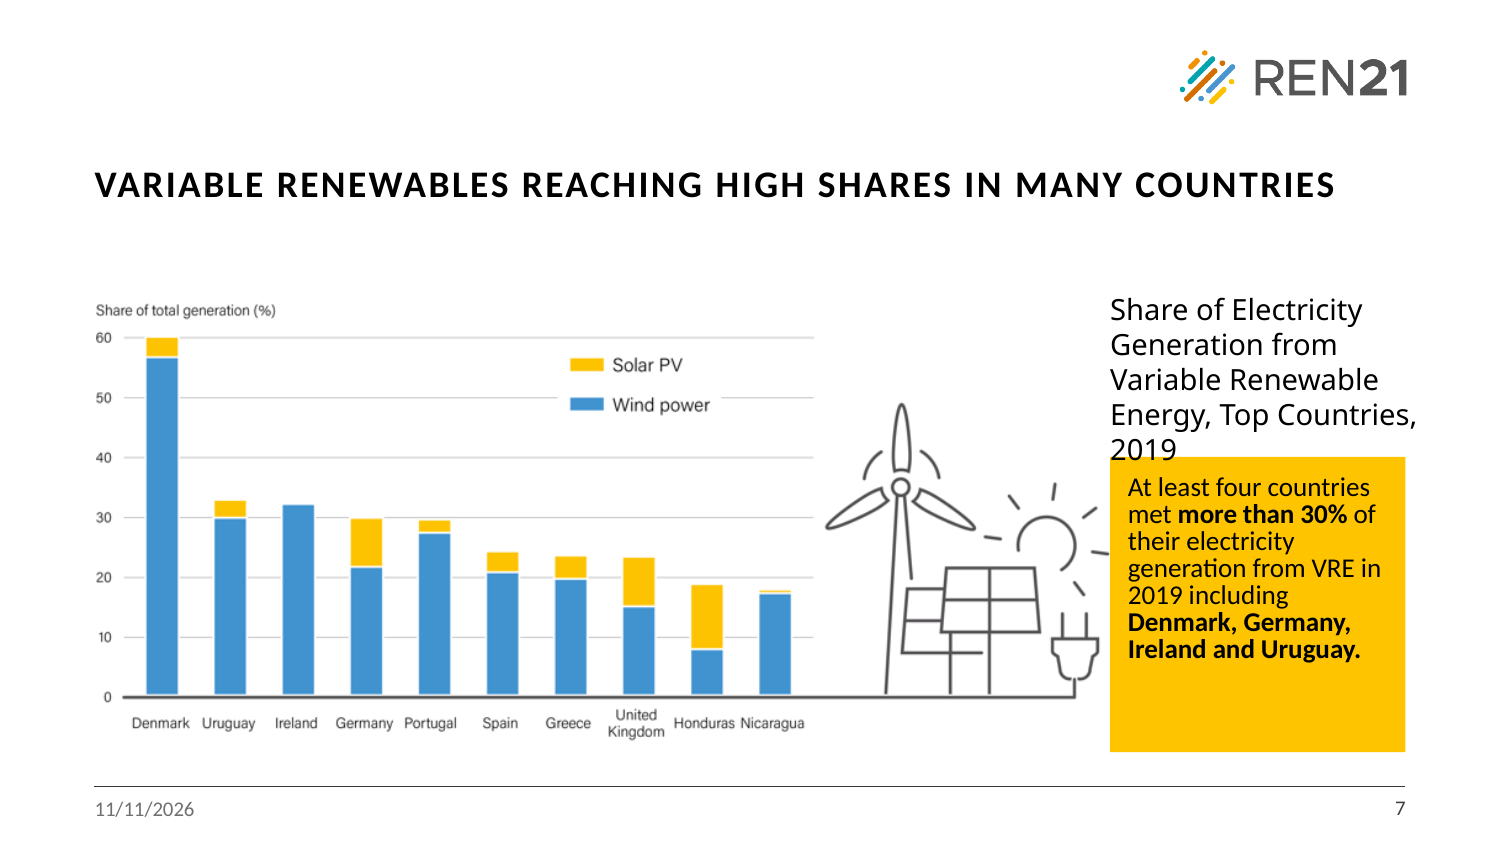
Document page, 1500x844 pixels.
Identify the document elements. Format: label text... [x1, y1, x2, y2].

picture [79, 291, 1135, 753]
list At least four countries met more than 30% of their electricity generation from VRE in 2019 including Denmark, Germany, Ireland and Uruguay. [1135, 456, 1406, 753]
title Variable renewables reaching high shares in many countries [94, 161, 1406, 210]
text_box Share of Electricity Generation from Variable Renewable Energy, Top Countries, 2019 [1135, 291, 1421, 413]
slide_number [94, 785, 432, 831]
picture [1144, 14, 1442, 140]
slide_number 7 [1110, 784, 1406, 830]
